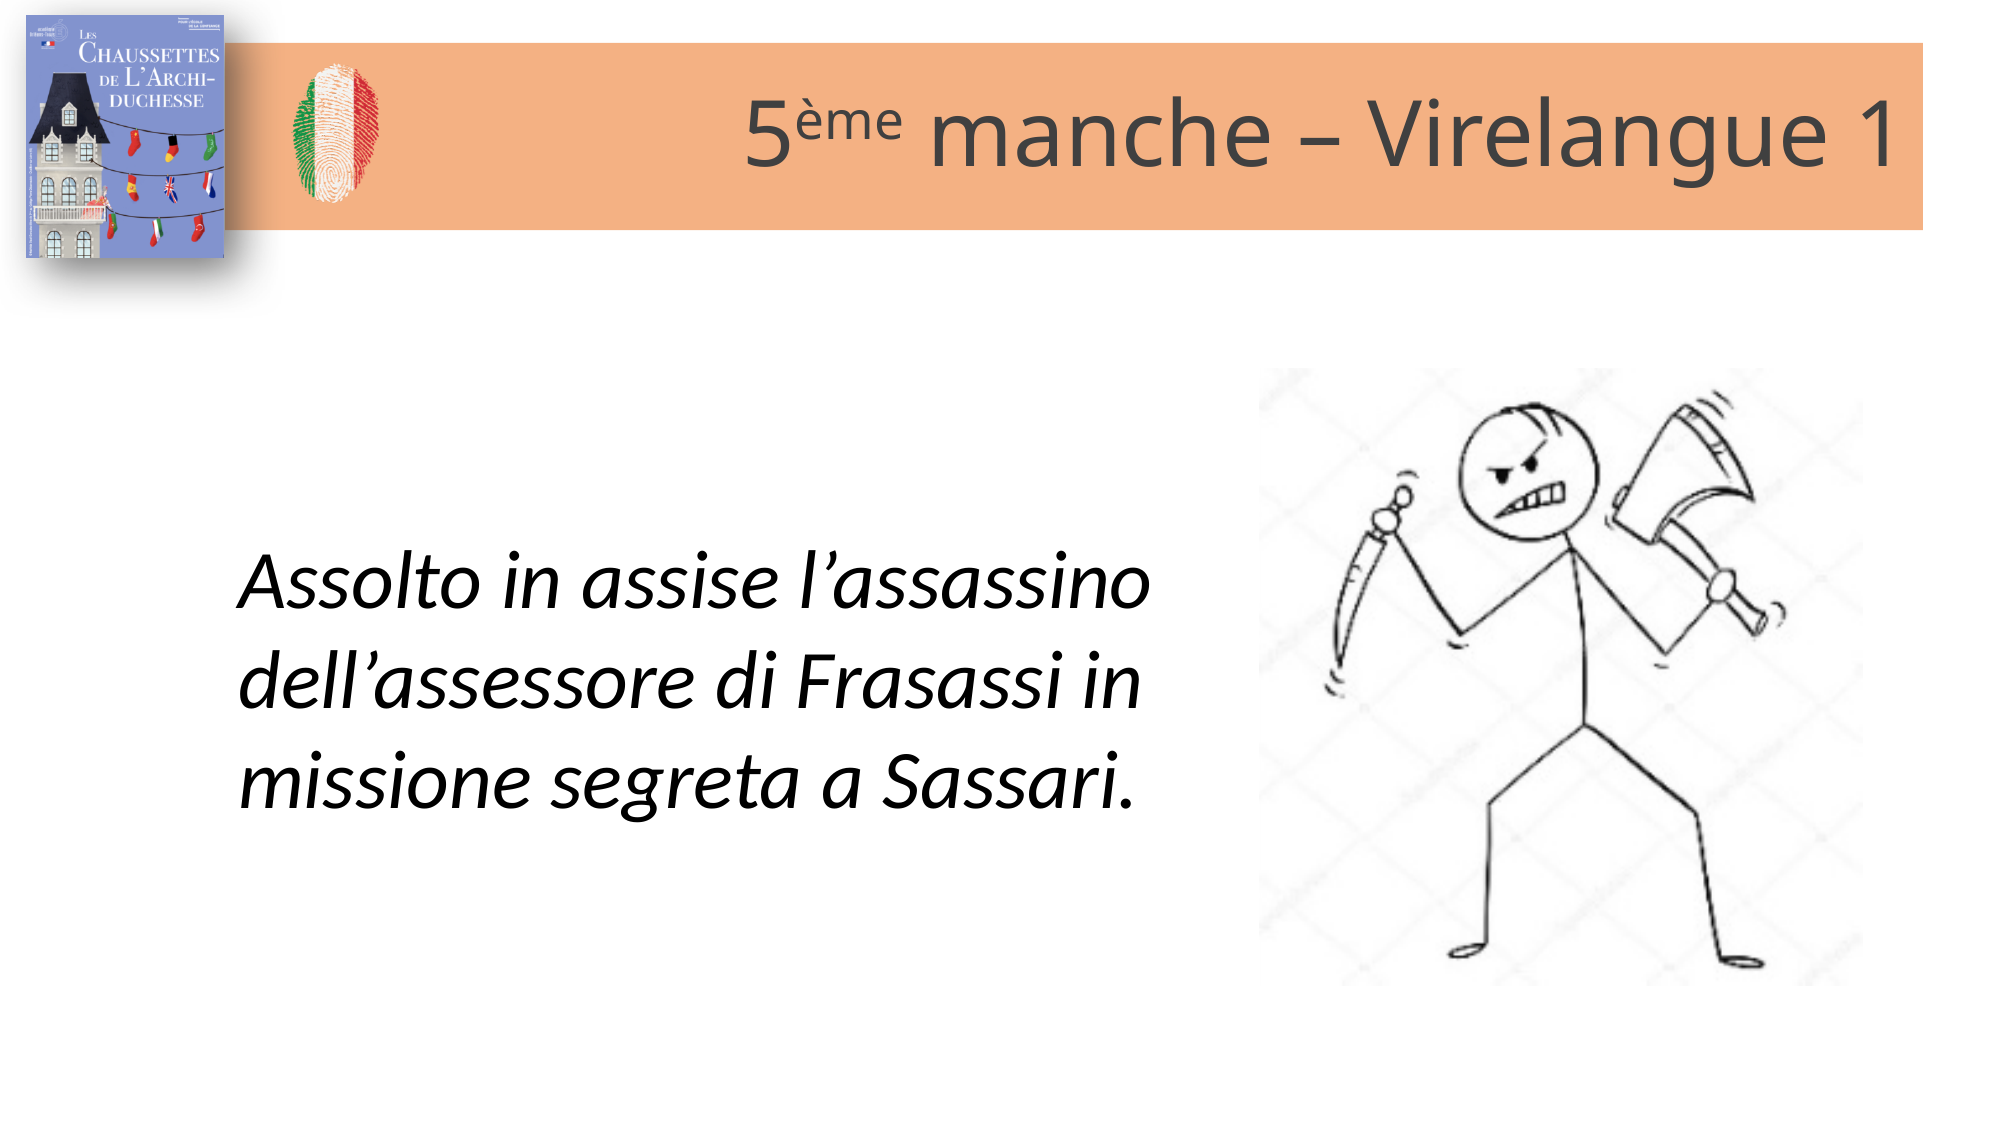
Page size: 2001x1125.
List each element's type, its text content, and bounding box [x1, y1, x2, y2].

picture [1259, 368, 1863, 986]
picture [291, 63, 379, 203]
title 5ème manche – Virelangue 1 [271, 42, 1923, 231]
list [26, 15, 224, 258]
text_box Assolto in assise l’assassino dell’assessore di Frasassi in missione segreta a Sassari. [223, 517, 1227, 833]
